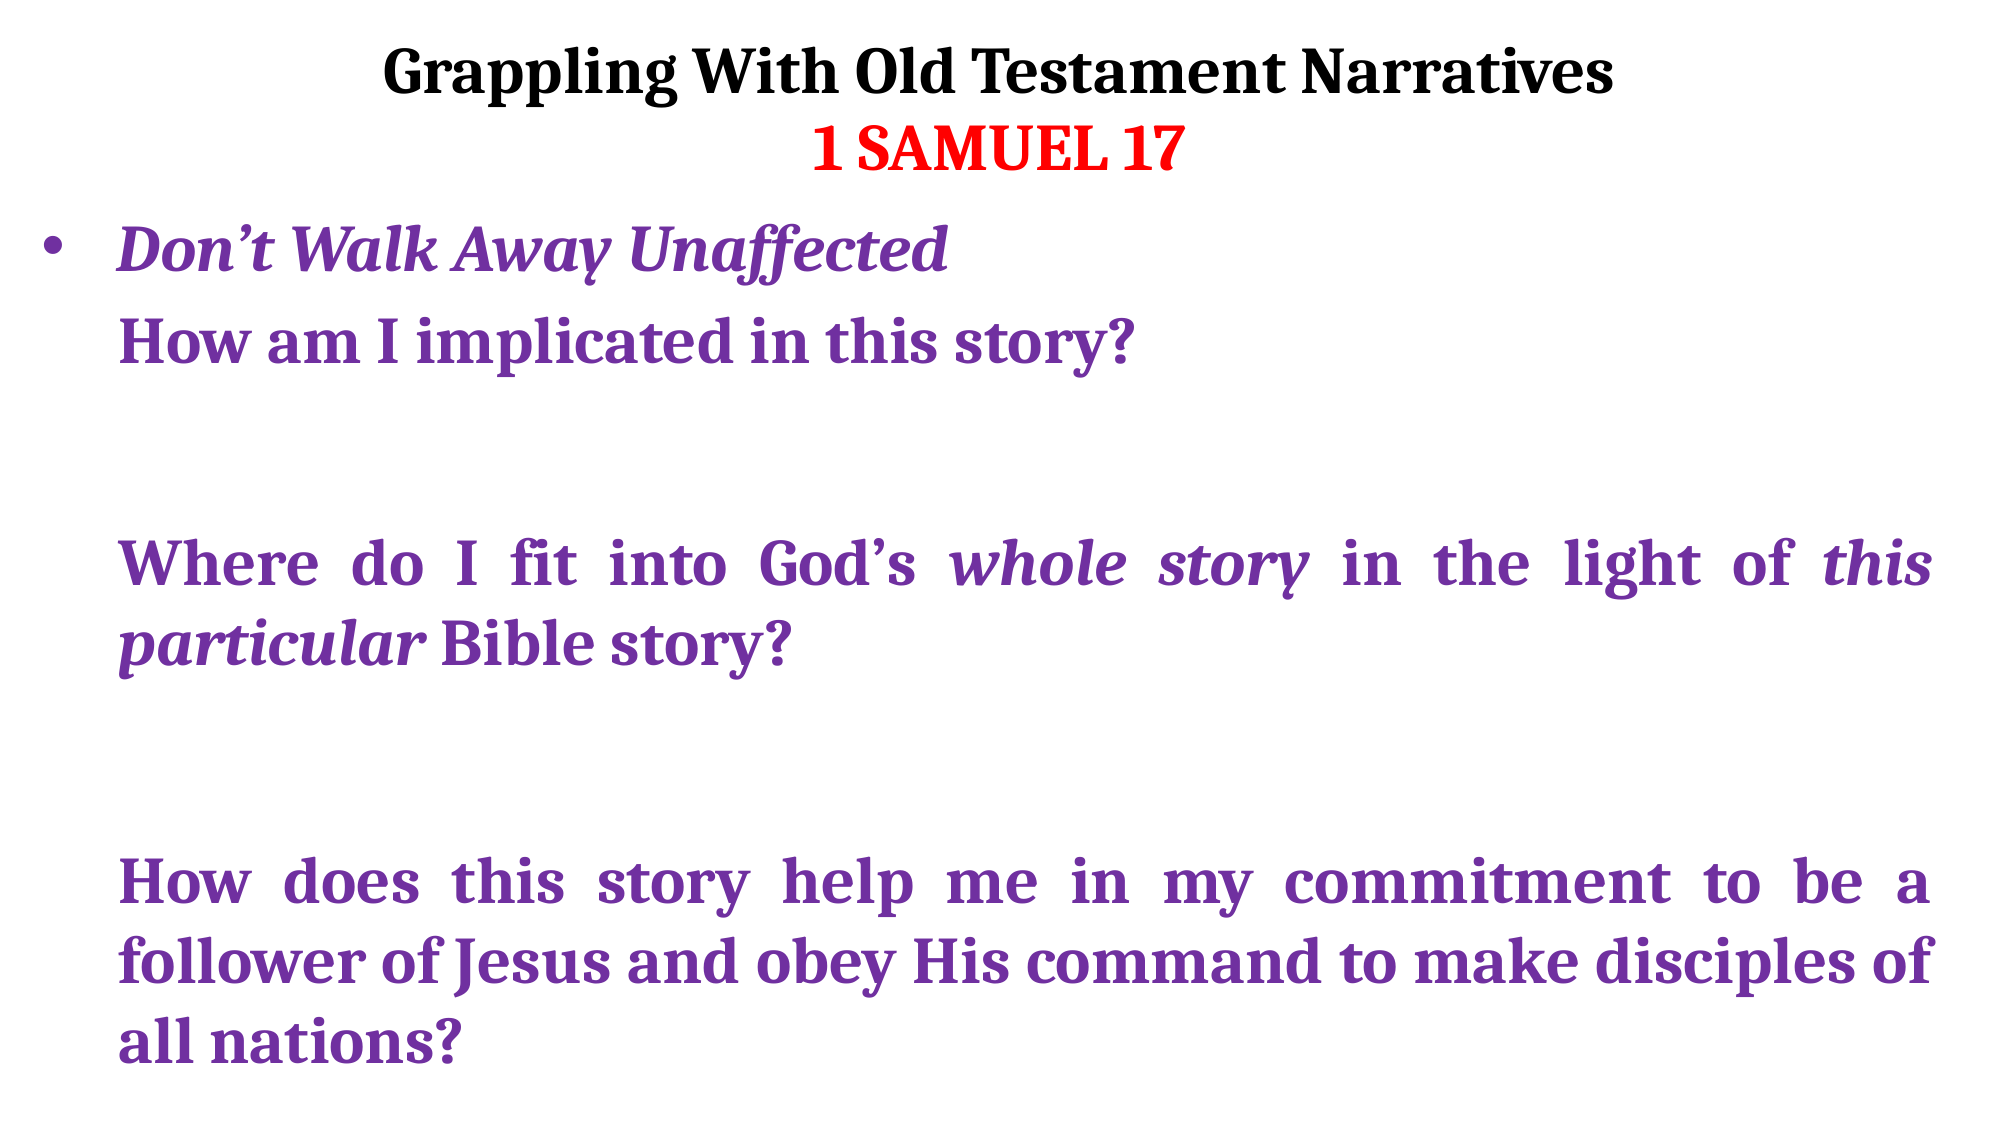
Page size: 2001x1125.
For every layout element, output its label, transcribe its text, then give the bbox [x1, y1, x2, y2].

text_box How does this story help me in my commitment to be a follower of Jesus and obey His command to make disciples of all nations? [103, 829, 1948, 1084]
text_box Don’t Walk Away Unaffected [26, 197, 1410, 293]
text_box 1 SAMUEL 17 [0, 96, 2000, 192]
text_box Where do I fit into God’s whole story in the light of this particular Bible story? [103, 511, 1948, 687]
title Grappling With Old Testament Narratives [0, 0, 2000, 96]
text_box How am I implicated in this story? [103, 289, 2000, 385]
